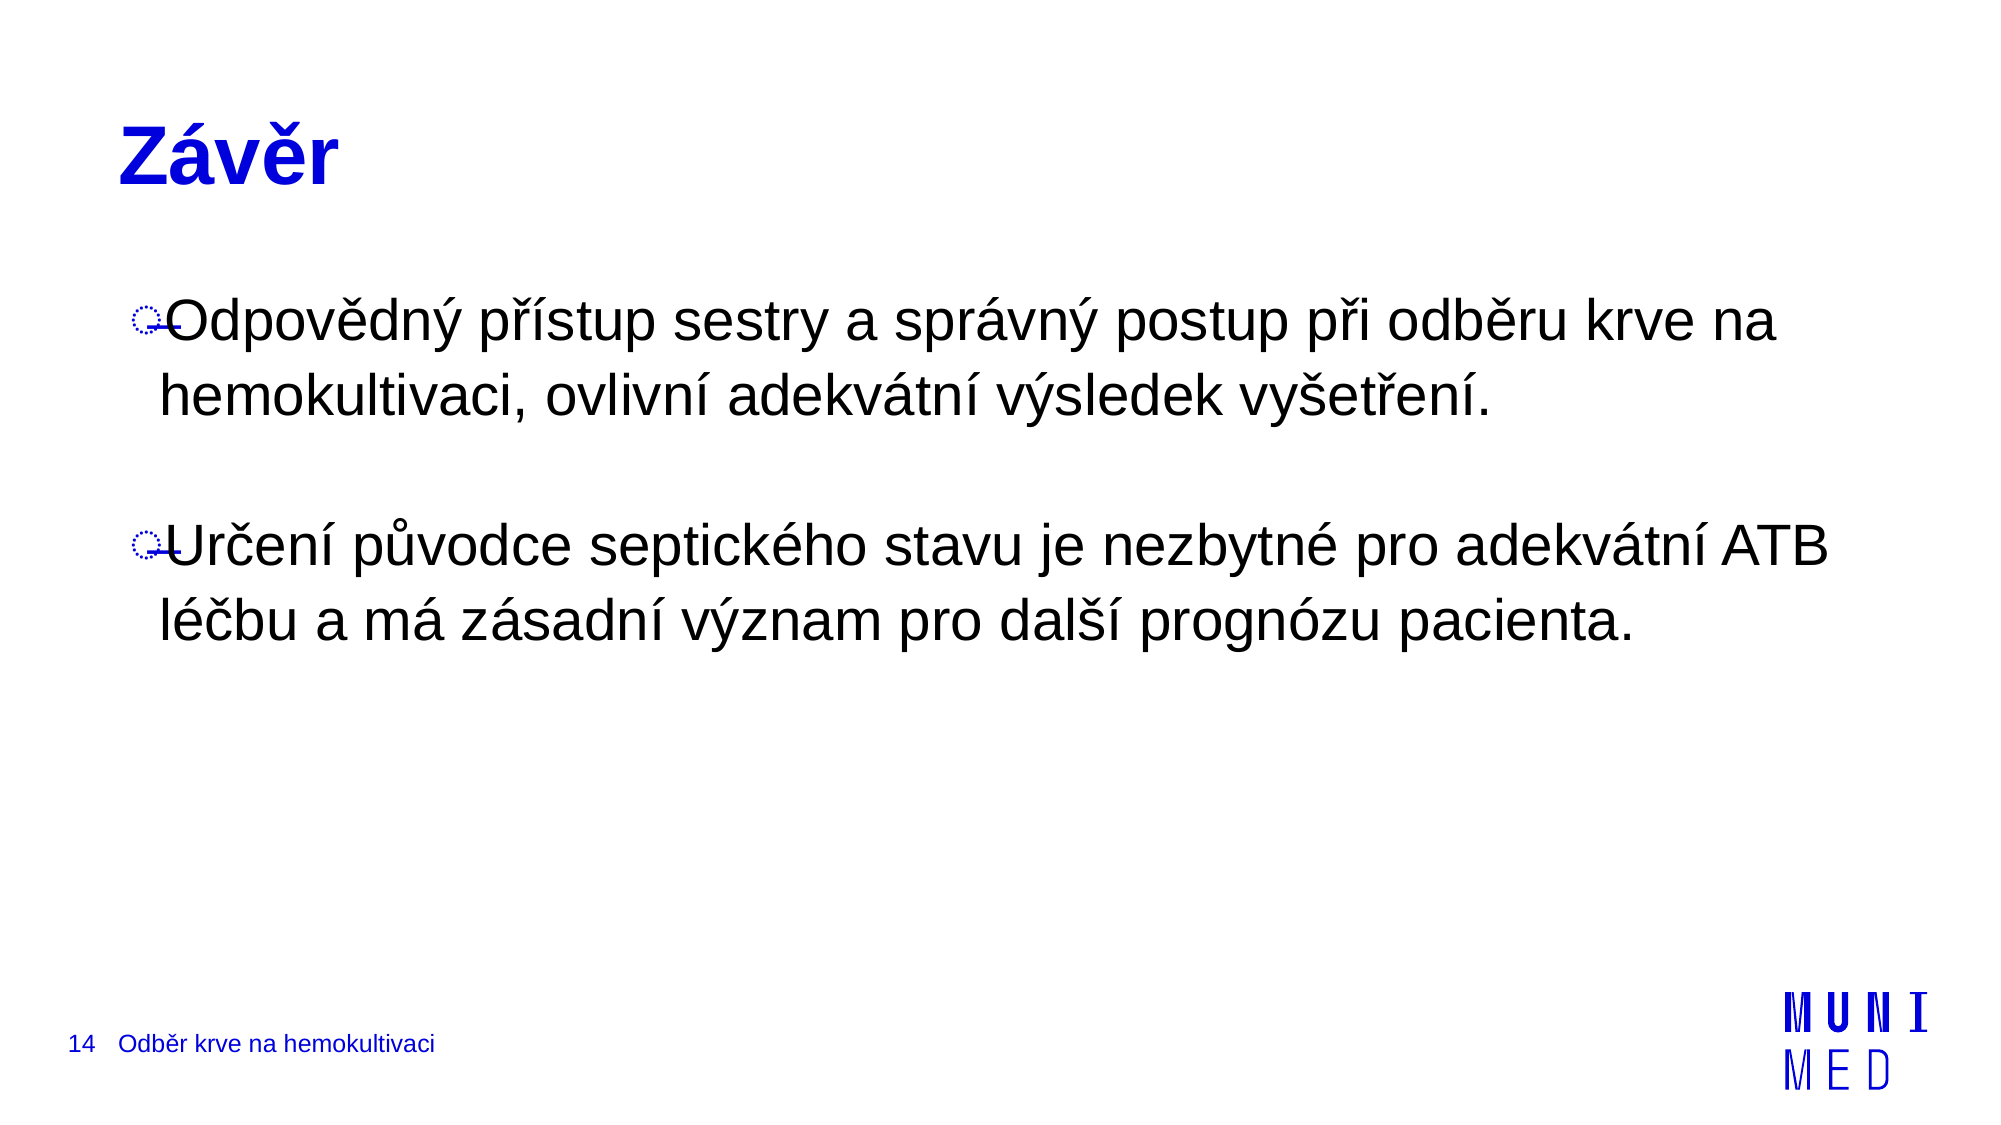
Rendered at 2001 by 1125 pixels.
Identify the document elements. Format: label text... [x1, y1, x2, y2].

title Závěr [118, 118, 1883, 193]
slide_number 14 [67, 1021, 110, 1063]
footer Odběr krve na hemokultivaci [118, 1021, 1418, 1063]
list Odpovědný přístup sestry a správný postup při odběru krve na hemokultivaci, ovlivní adekvátní výsledek vyšetření. Určení původce septického stavu je nezbytné pro adekvátní ATB léčbu a má zásadní význam pro další prognózu pacienta. [118, 277, 1883, 957]
